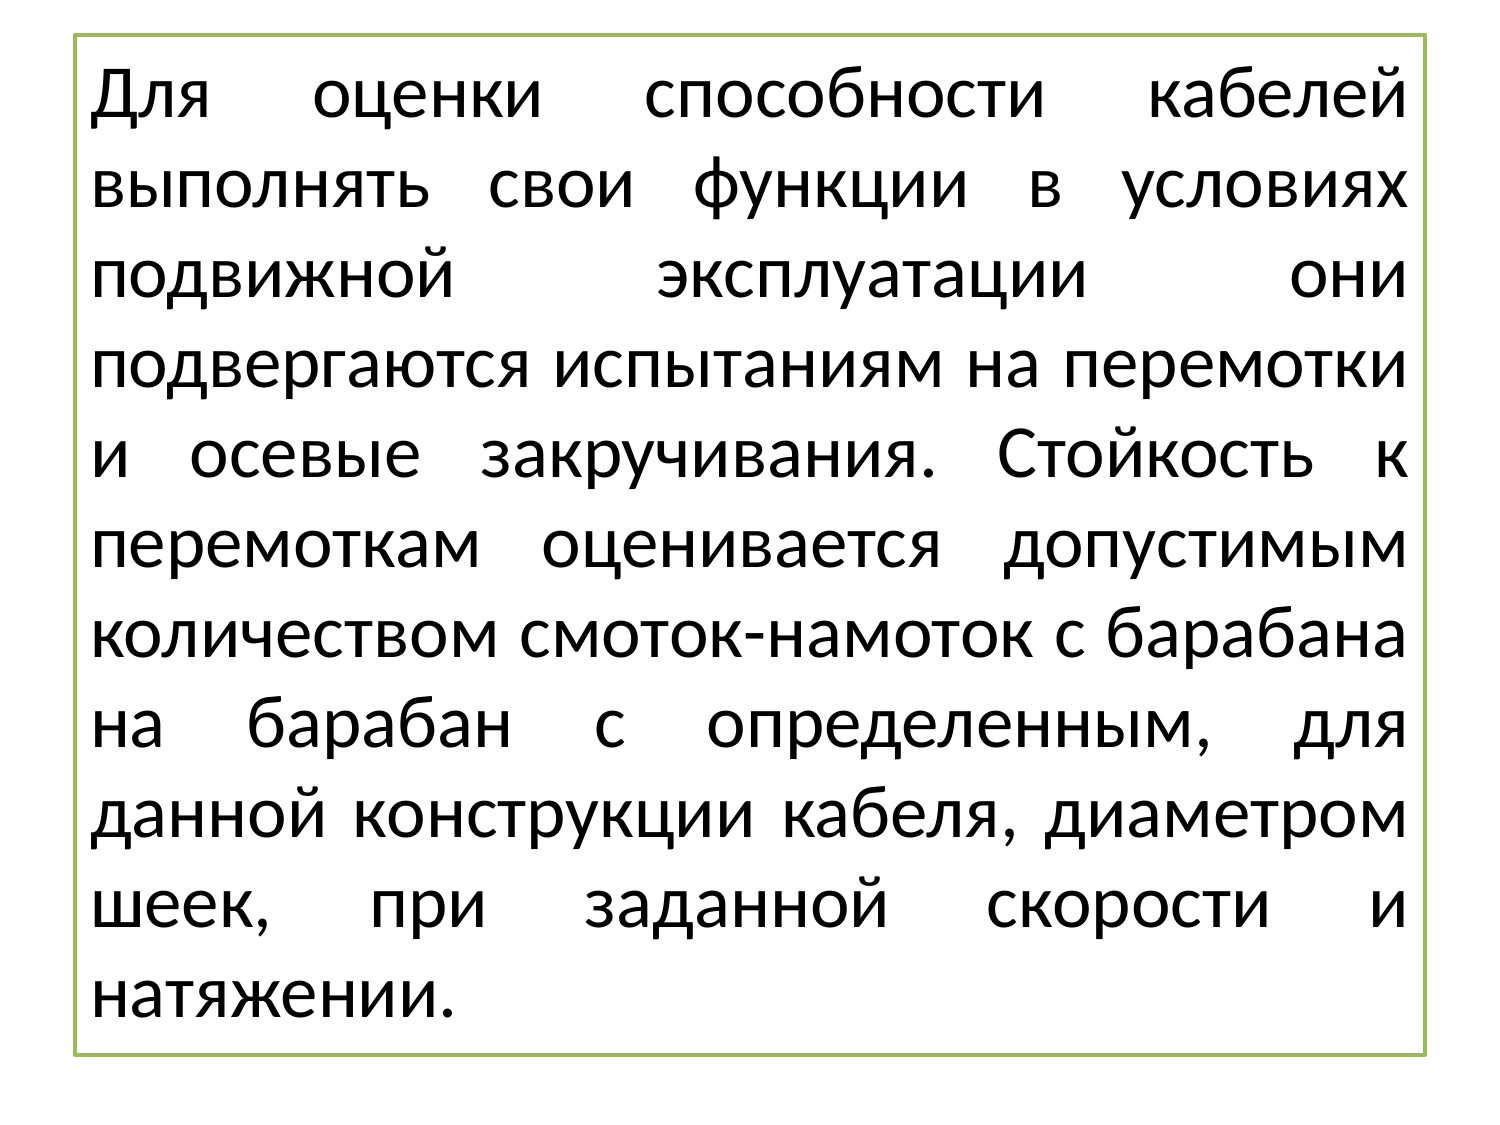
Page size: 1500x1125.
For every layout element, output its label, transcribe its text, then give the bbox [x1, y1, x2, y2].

list Для оценки способности кабелей выполнять свои функции в условиях подвижной эксплуатации они подвергаются испытаниям на перемотки и осевые закручивания. Стойкость к перемоткам оценивается допустимым количеством смоток-намоток с барабана на барабан с определенным, для данной конструкции кабеля, диаметром шеек, при заданной скорости и натяжении. [73, 33, 1427, 1057]
